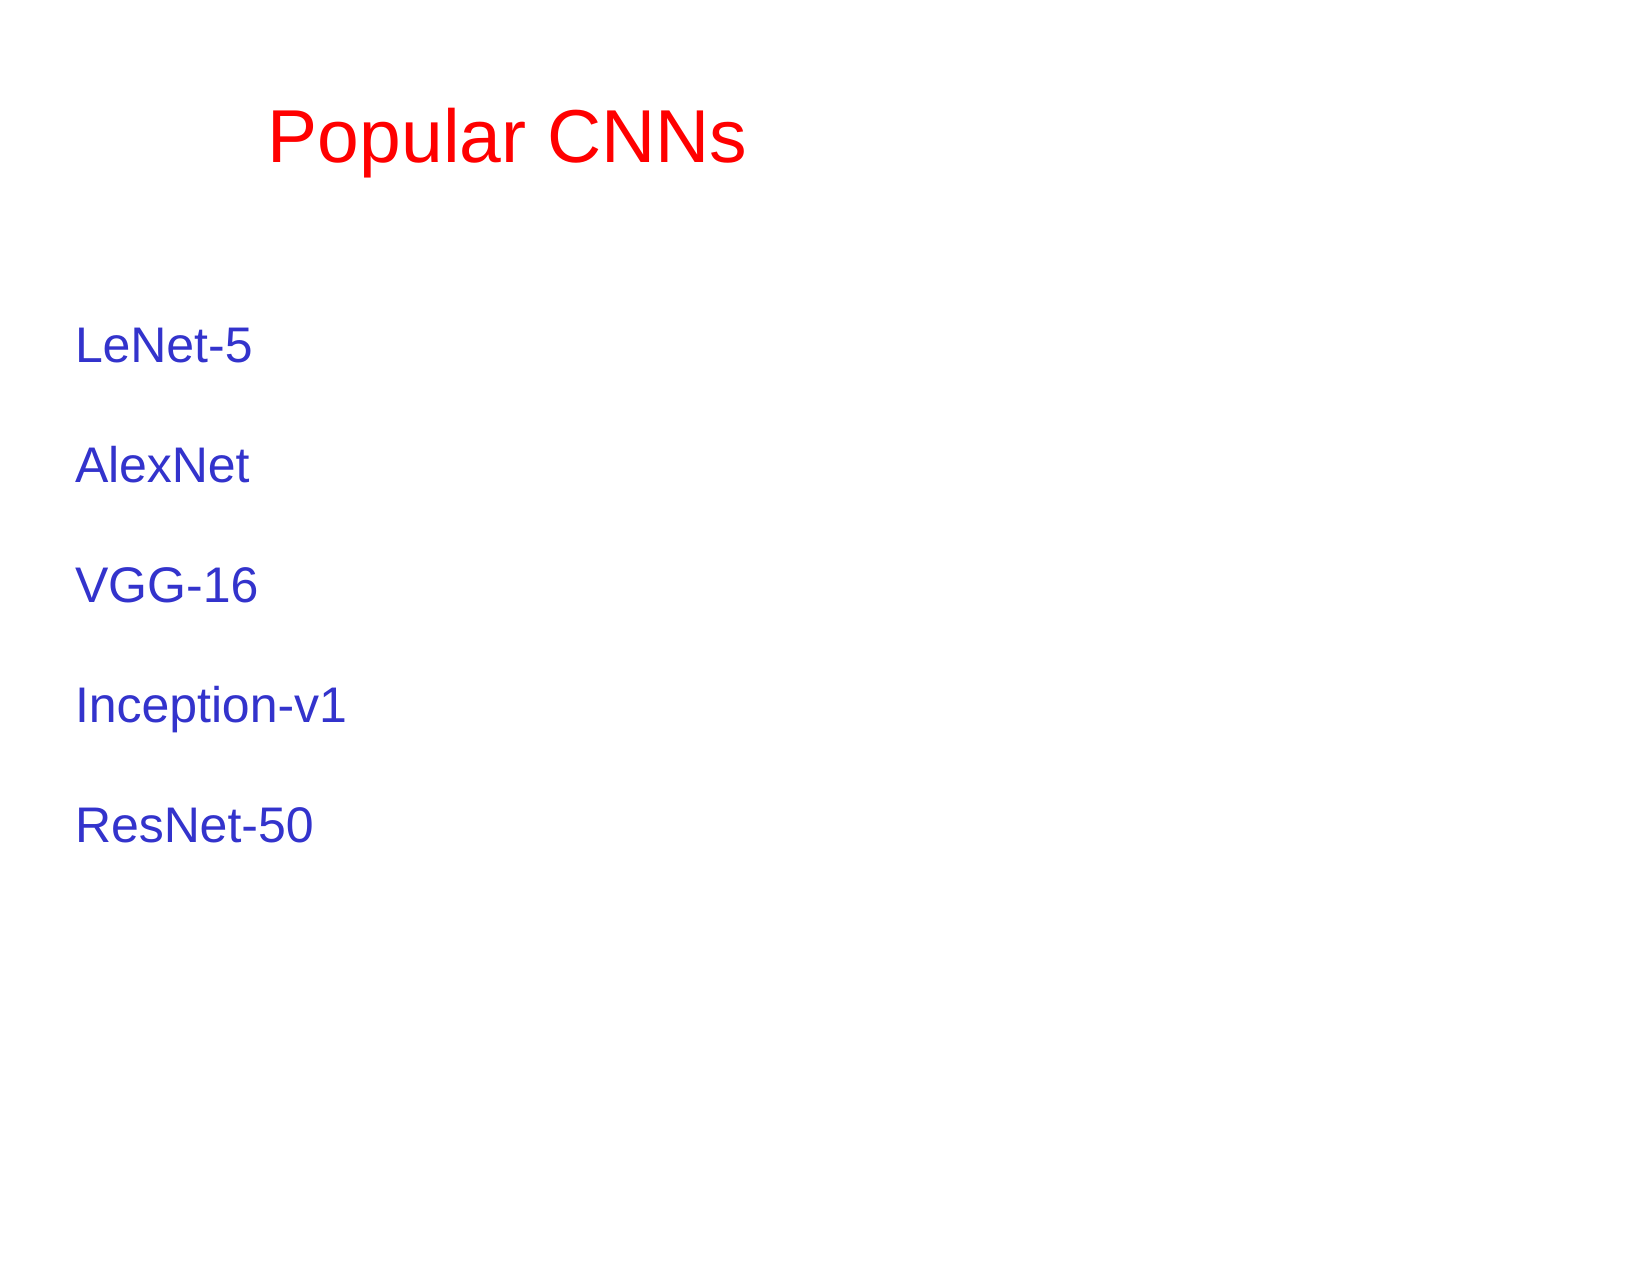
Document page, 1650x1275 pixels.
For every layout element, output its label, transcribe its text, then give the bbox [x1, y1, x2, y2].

list LeNet-5 AlexNet VGG-16 Inception-v1 ResNet-50 [75, 312, 1520, 919]
title Popular CNNs [267, 87, 1383, 182]
